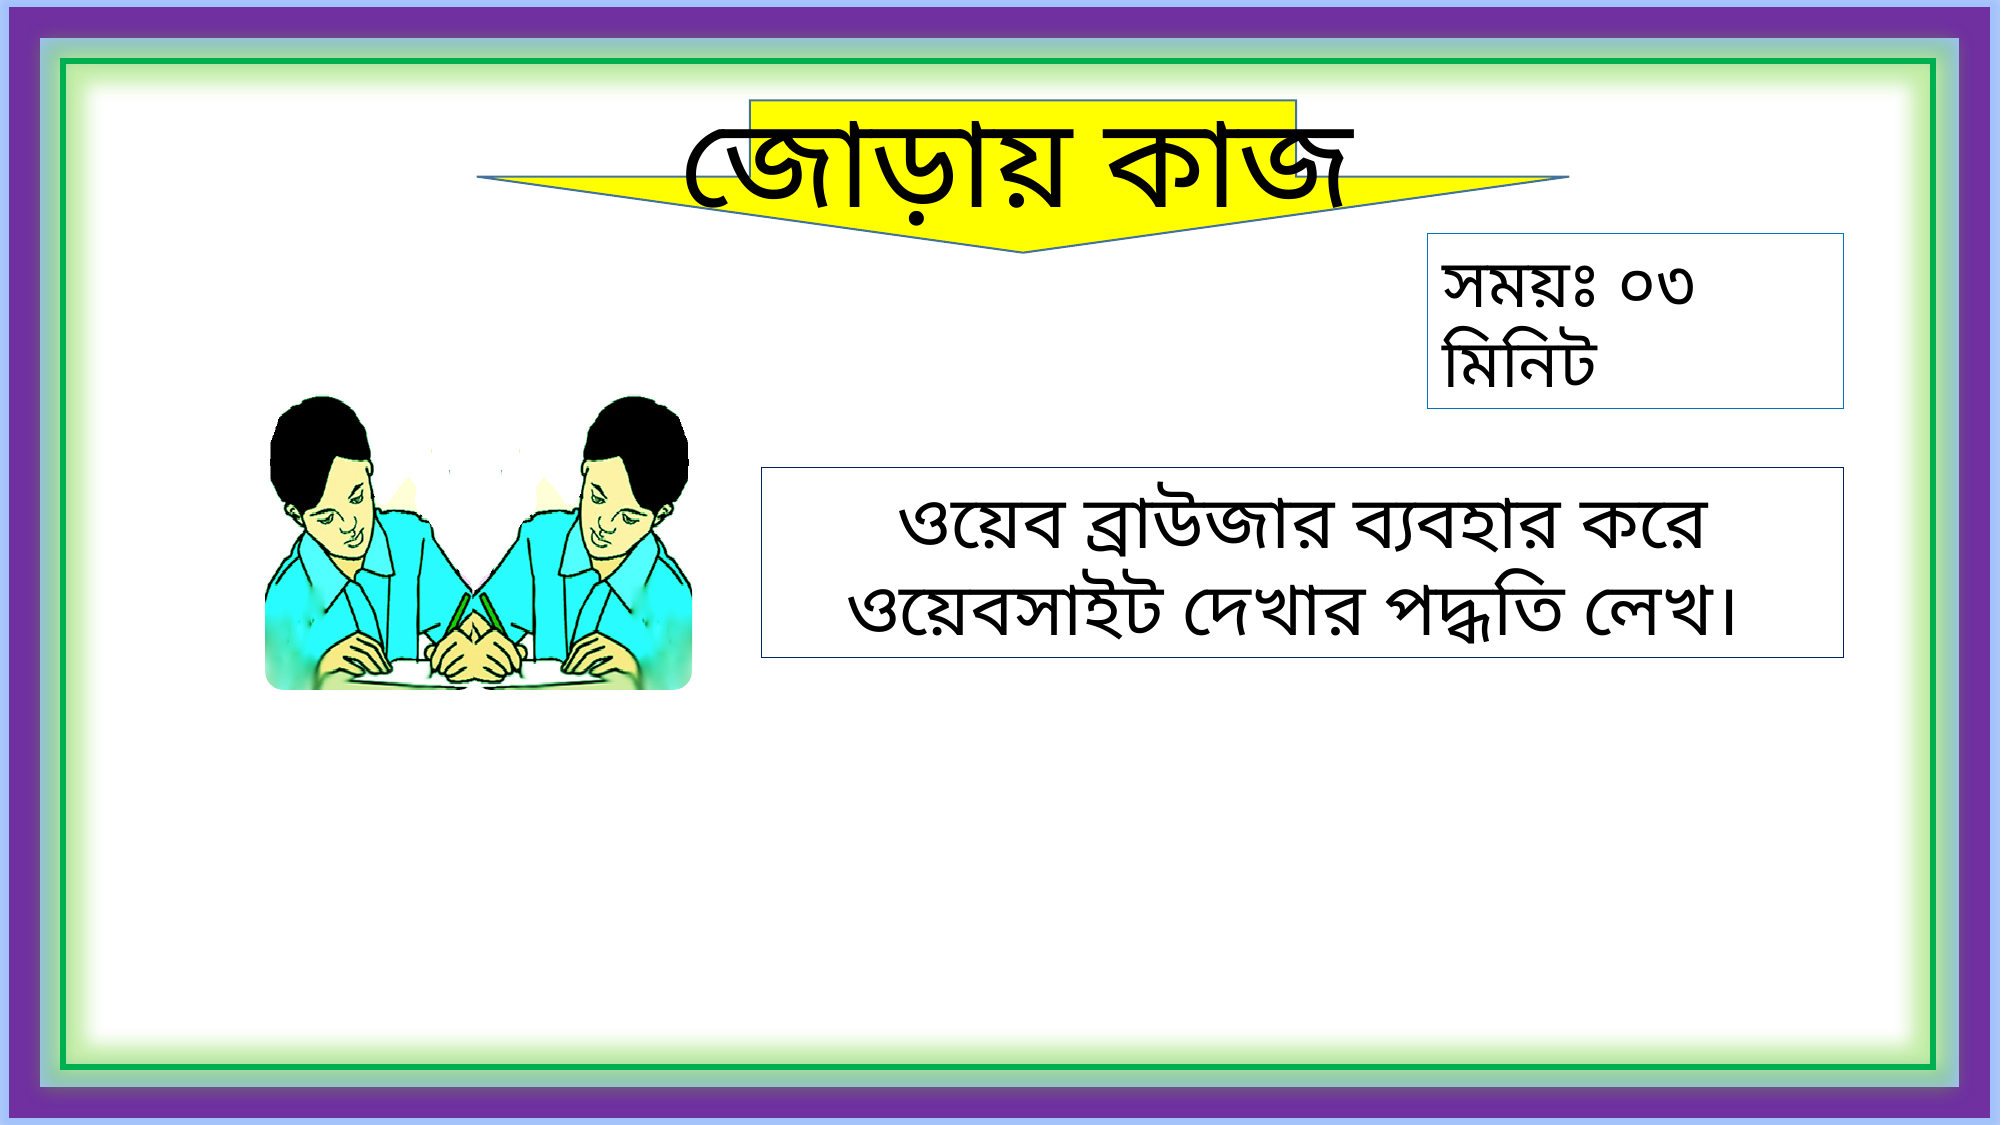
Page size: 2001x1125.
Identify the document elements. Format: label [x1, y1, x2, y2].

text_box [24, 22, 1975, 1103]
